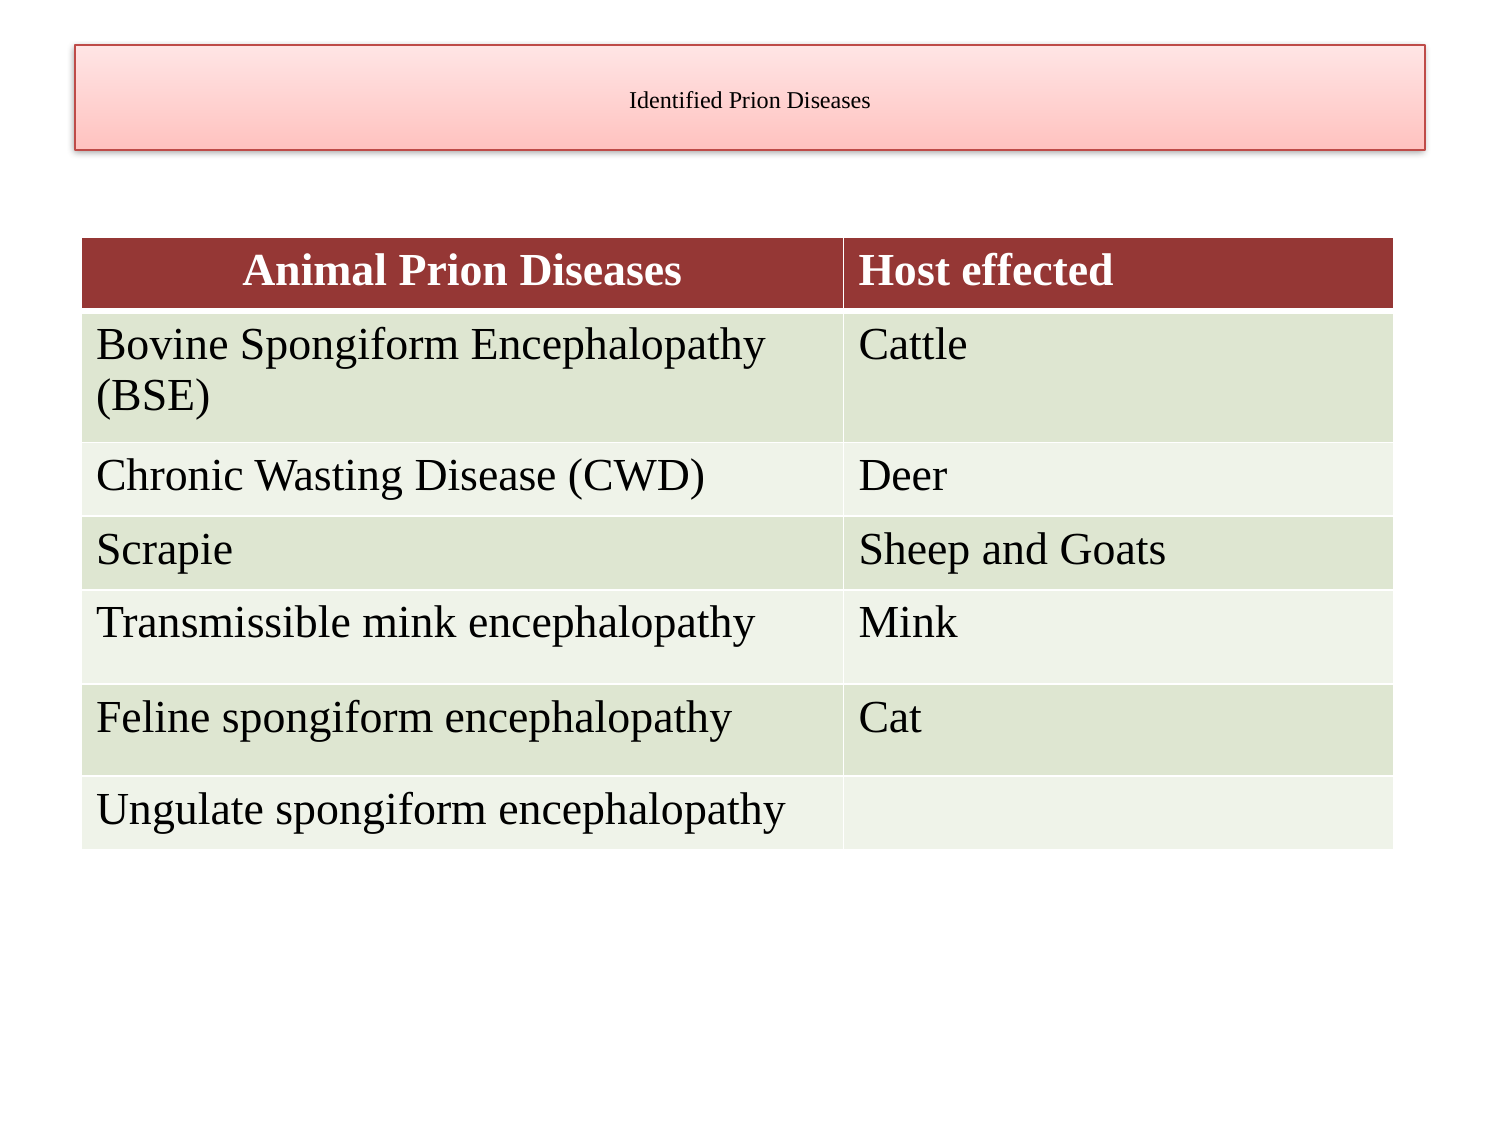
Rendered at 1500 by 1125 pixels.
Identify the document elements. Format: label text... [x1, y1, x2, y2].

table_header Animal Prion Diseases [82, 238, 843, 308]
table_cell Chronic Wasting Disease (CWD) [82, 443, 843, 515]
table_cell Deer [844, 443, 1393, 515]
table_cell Cattle [844, 314, 1393, 442]
table_cell Sheep and Goats [844, 517, 1393, 589]
table_header Host effected [844, 238, 1393, 308]
table_cell Scrapie [82, 517, 843, 589]
table_cell [844, 777, 1393, 849]
table_cell Transmissible mink encephalopathy [82, 591, 843, 683]
table_cell Mink [844, 591, 1393, 683]
table_cell Bovine Spongiform Encephalopathy (BSE) [82, 314, 843, 442]
table_cell Feline spongiform encephalopathy [82, 685, 843, 775]
table_cell Ungulate spongiform encephalopathy [82, 777, 843, 849]
table_cell Cat [844, 685, 1393, 775]
title Identified Prion Diseases [74, 44, 1426, 151]
